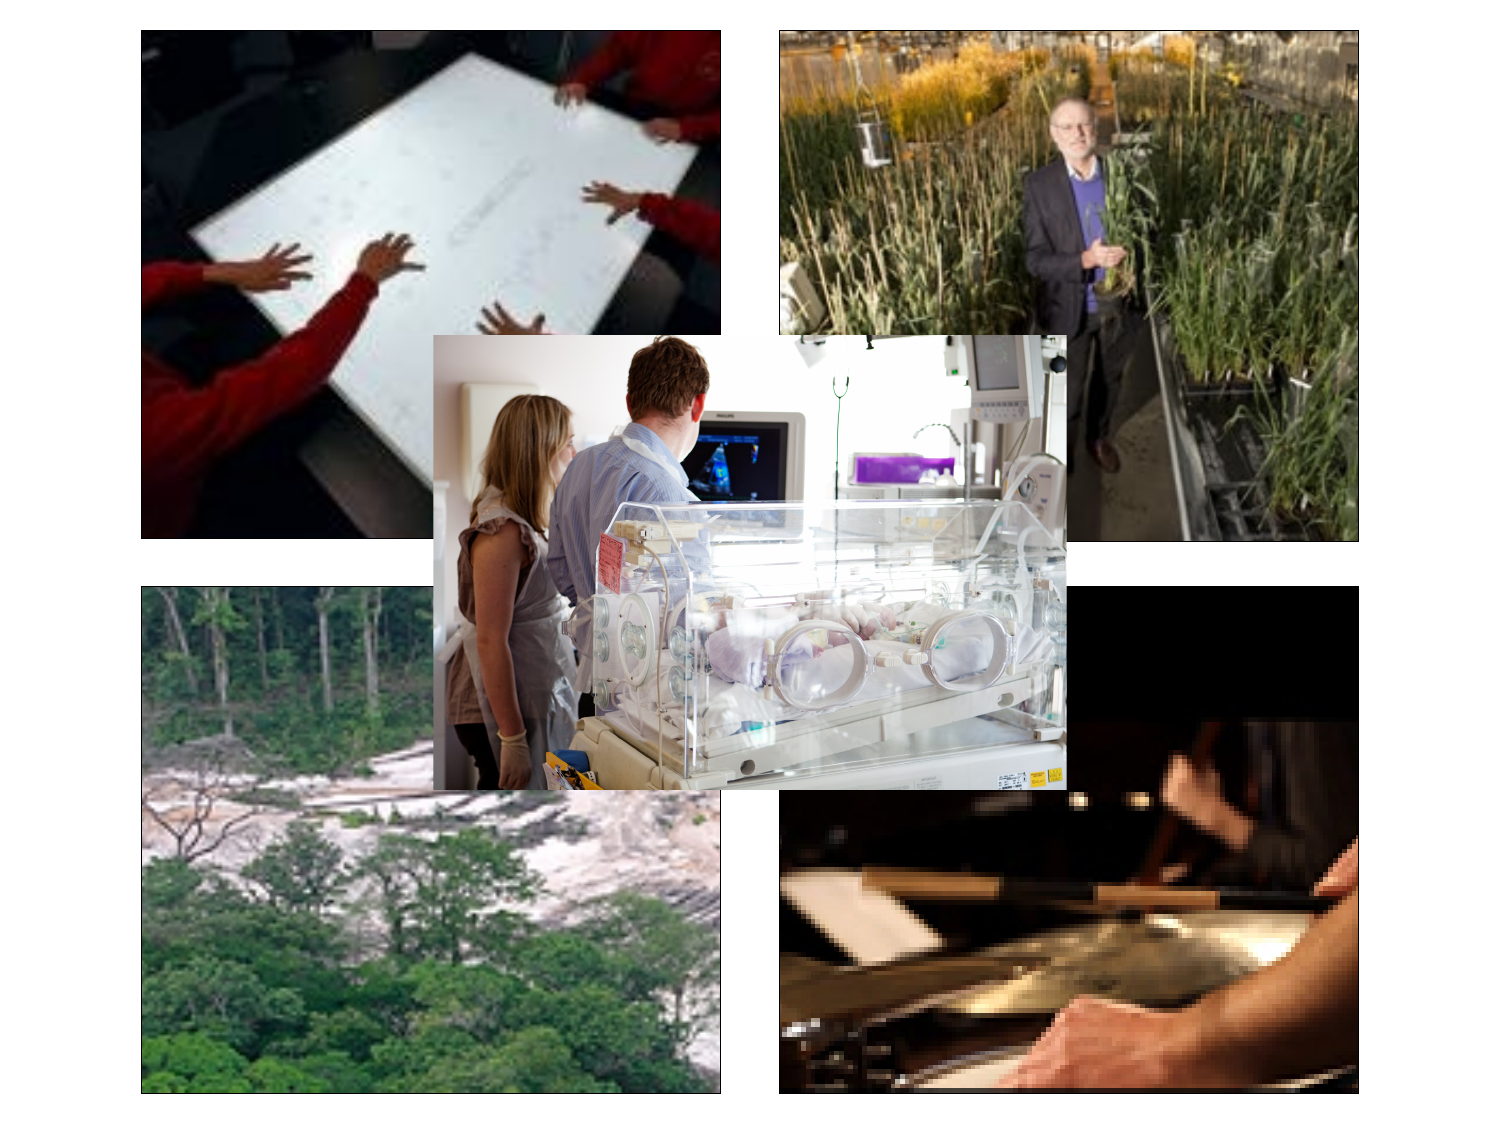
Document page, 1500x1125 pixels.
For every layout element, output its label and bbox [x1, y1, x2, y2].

picture [141, 30, 1359, 1095]
